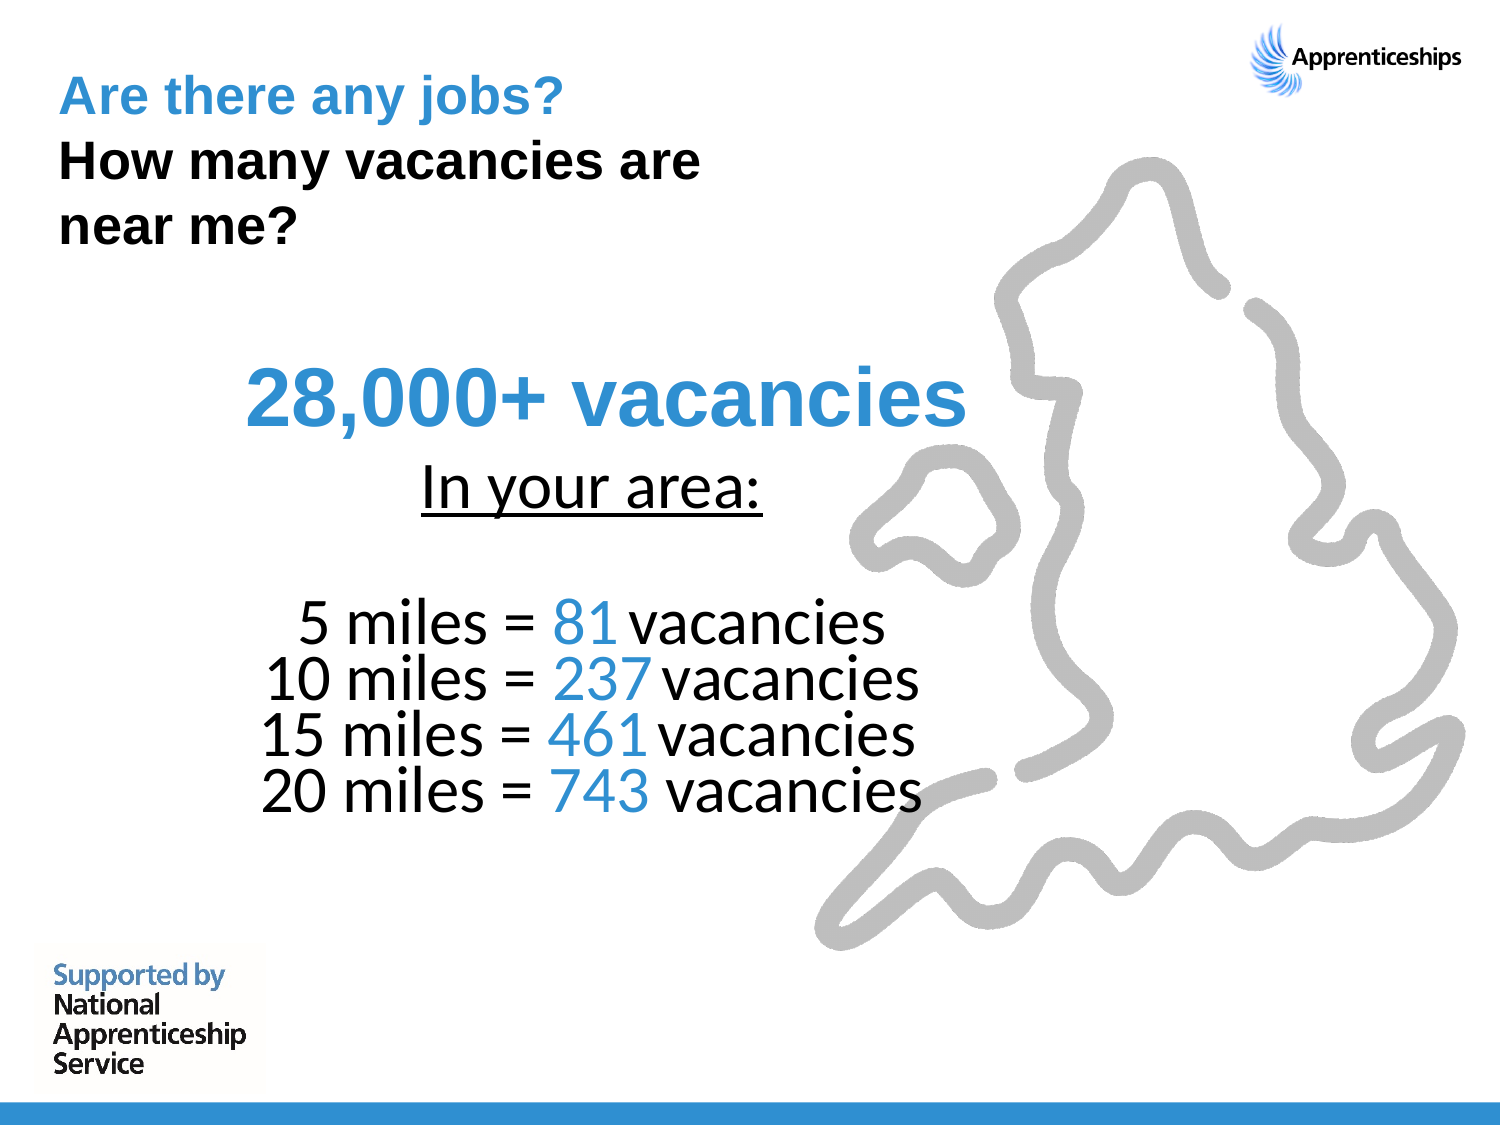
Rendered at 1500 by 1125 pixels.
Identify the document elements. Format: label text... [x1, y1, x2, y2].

picture [727, 135, 1500, 987]
picture [1210, 15, 1477, 106]
text_box In your area: 5 miles = 81 vacancies 10 miles = 237 vacancies 15 miles = 461 vacancies 20 miles = 743 vacancies [91, 456, 744, 831]
picture [33, 943, 266, 1094]
text_box 28,000+ vacancies [230, 335, 744, 451]
title Are there any jobs? How many vacancies are near me? [58, 60, 815, 192]
